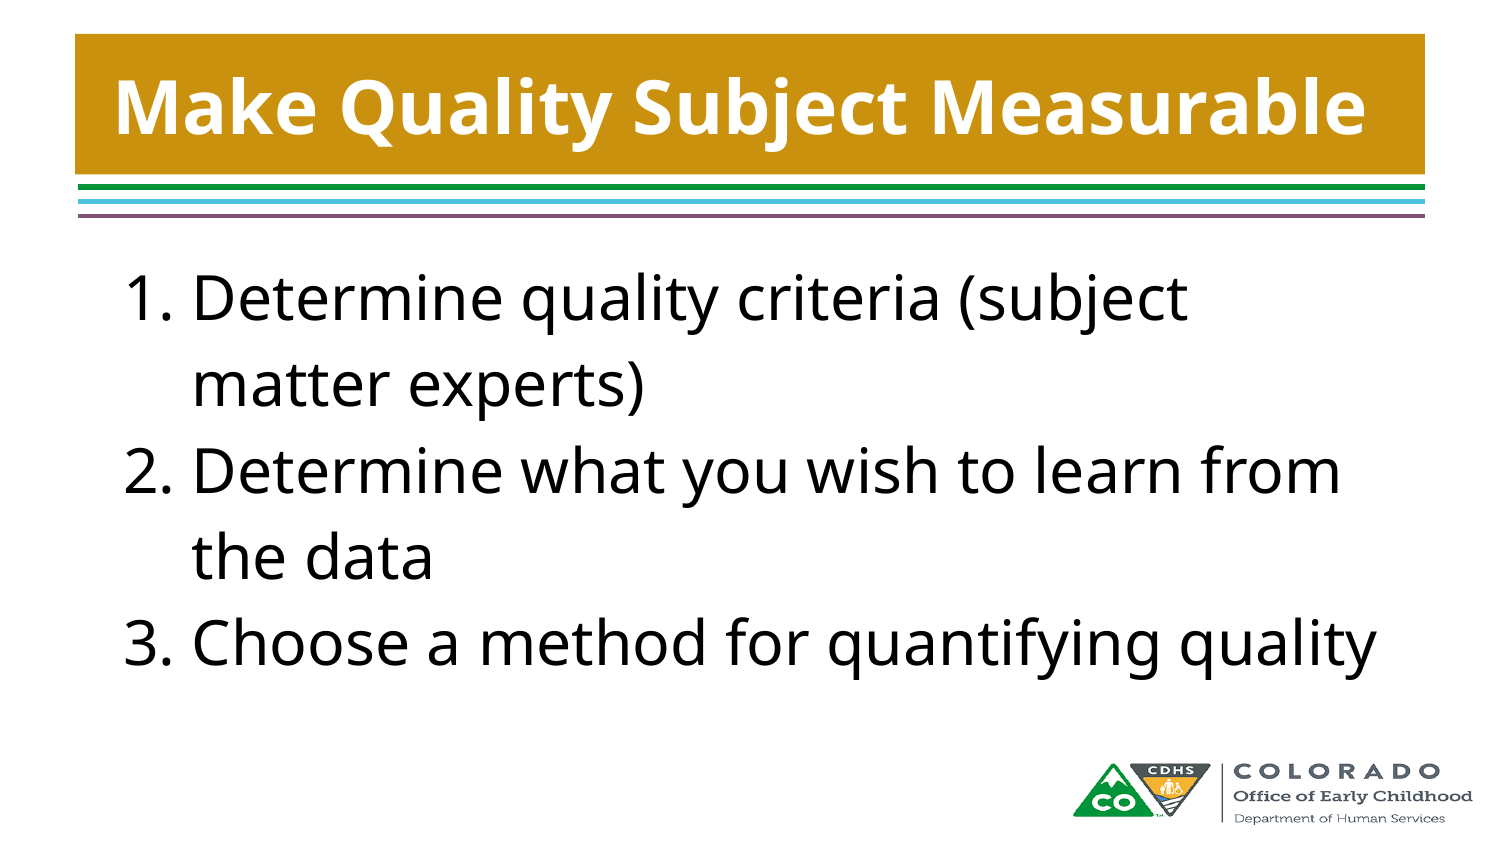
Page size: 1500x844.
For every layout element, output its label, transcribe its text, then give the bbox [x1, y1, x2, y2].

title Make Quality Subject Measurable [75, 33, 1425, 175]
list Determine quality criteria (subject matter experts) Determine what you wish to learn from the data Choose a method for quantifying quality [101, 232, 1399, 682]
picture [1071, 749, 1473, 838]
